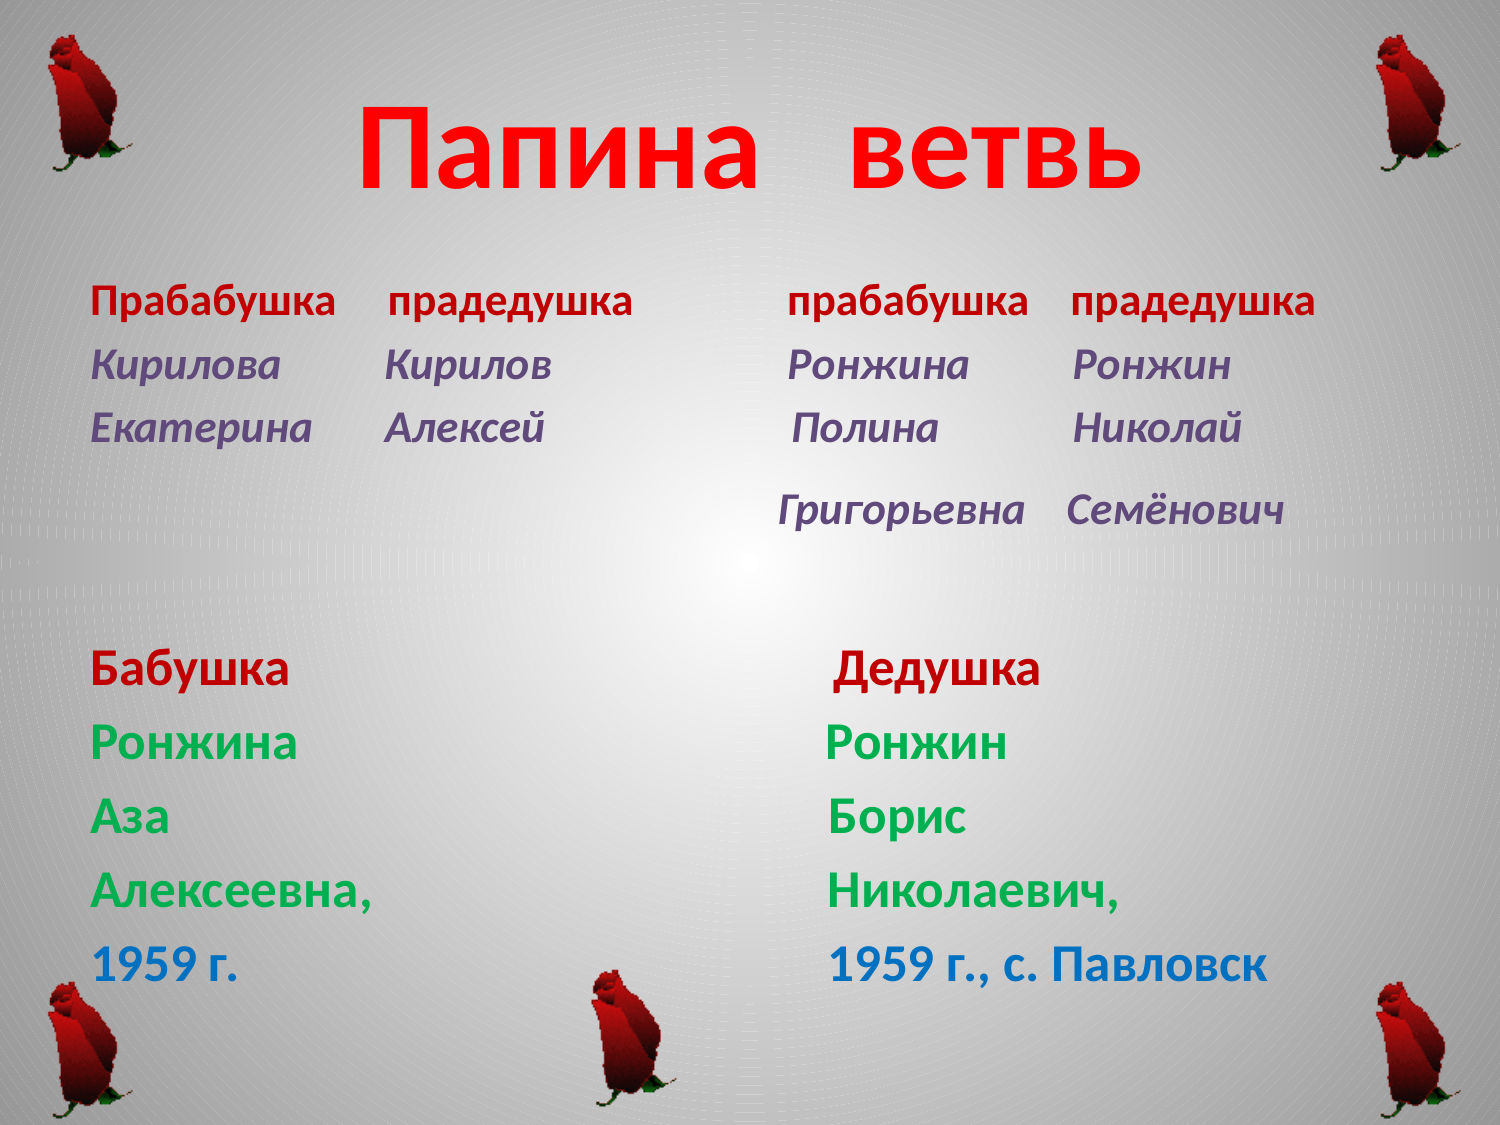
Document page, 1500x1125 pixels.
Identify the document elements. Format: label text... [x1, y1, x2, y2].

picture [1327, 0, 1500, 179]
picture [0, 946, 172, 1125]
list Прабабушка прадедушка прабабушка прадедушка Кирилова Кирилов Ронжина Ронжин Екатерина Алексей Полина Николай Григорьевна Семёнович Бабушка Дедушка Ронжина Ронжин Аза Борис Алексеевна, Николаевич, 1959 г. 1959 г., с. Павловск [75, 262, 1425, 1005]
picture [1327, 946, 1500, 1125]
title Папина ветвь [75, 45, 1425, 233]
picture [543, 933, 716, 1113]
picture [0, 0, 172, 179]
